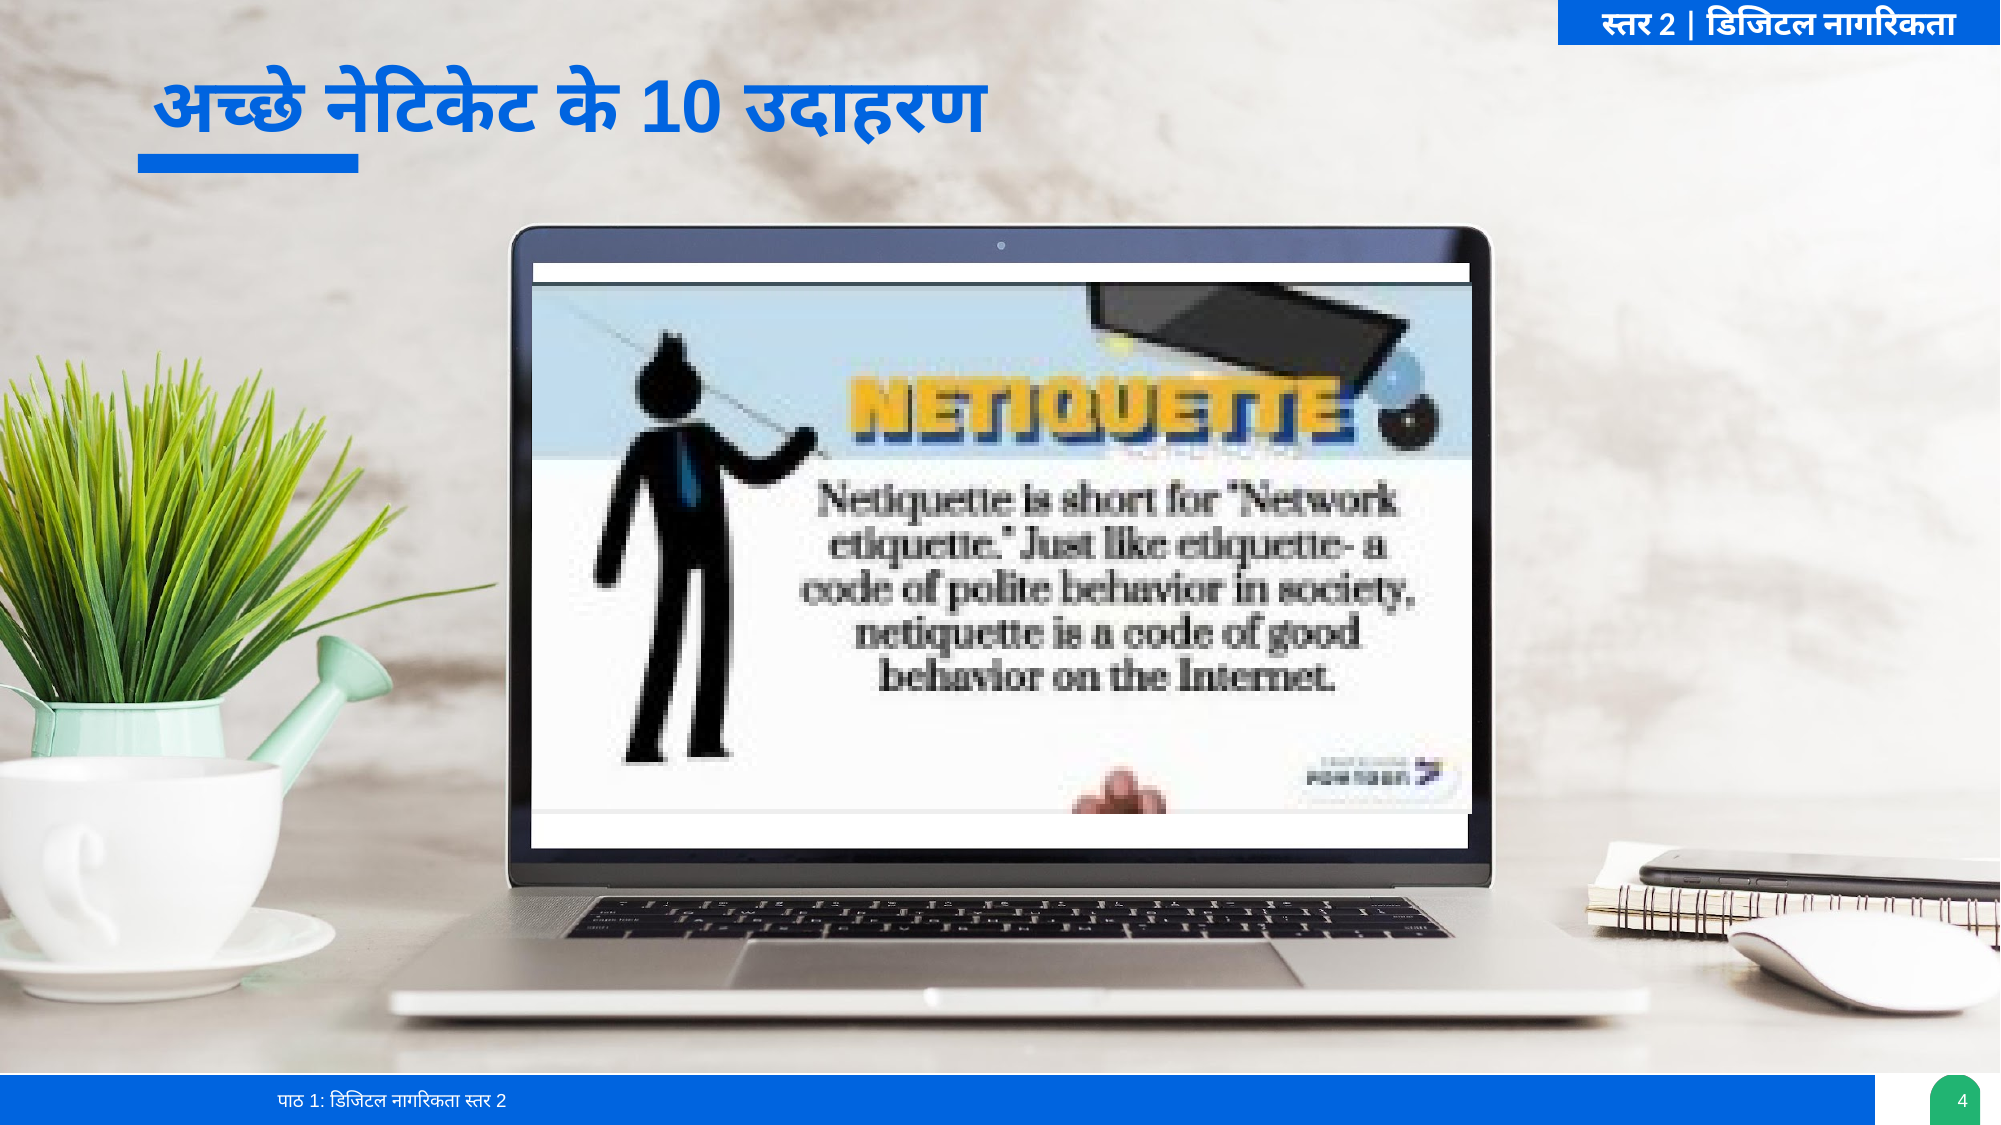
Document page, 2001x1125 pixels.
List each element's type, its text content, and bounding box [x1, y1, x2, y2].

footer पाठ 1: डिजिटल नागरिकता स्तर 2 [262, 1082, 938, 1123]
picture [0, 0, 2000, 1073]
slide_number ‹#› [1533, 1082, 1984, 1123]
